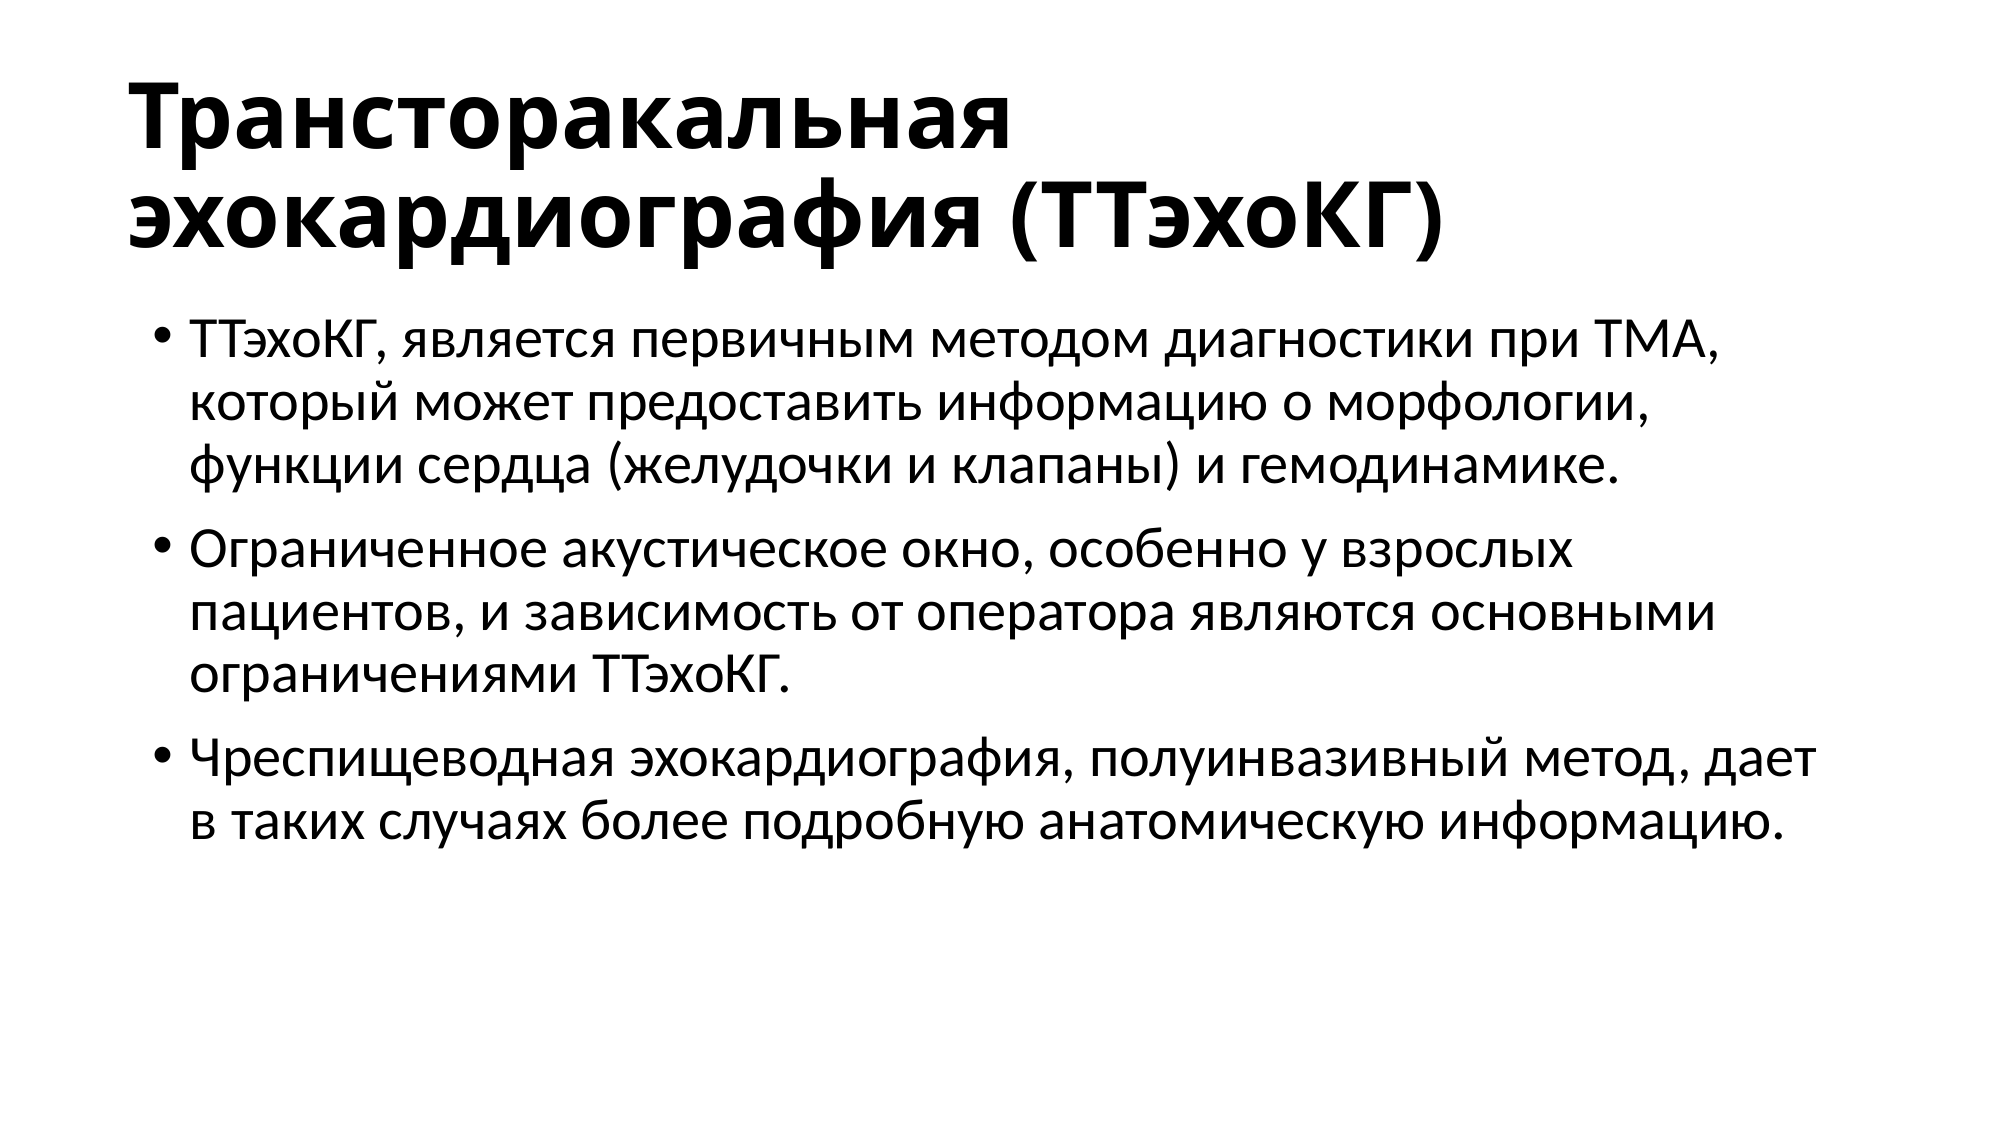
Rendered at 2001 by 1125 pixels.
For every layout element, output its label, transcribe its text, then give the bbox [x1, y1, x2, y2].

list ТТэхоКГ, является первичным методом диагностики при ТМА, который может предоставить информацию о морфологии, функции сердца (желудочки и клапаны) и гемодинамике. Ограниченное акустическое окно, особенно у взрослых пациентов, и зависимость от оператора являются основными ограничениями ТТэхоКГ. Чреспищеводная эхокардиография, полуинвазивный метод, дает в таких случаях более подробную анатомическую информацию. [137, 299, 1863, 1014]
title Трансторакальная эхокардиография (ТТэхоКГ) [112, 59, 1888, 278]
